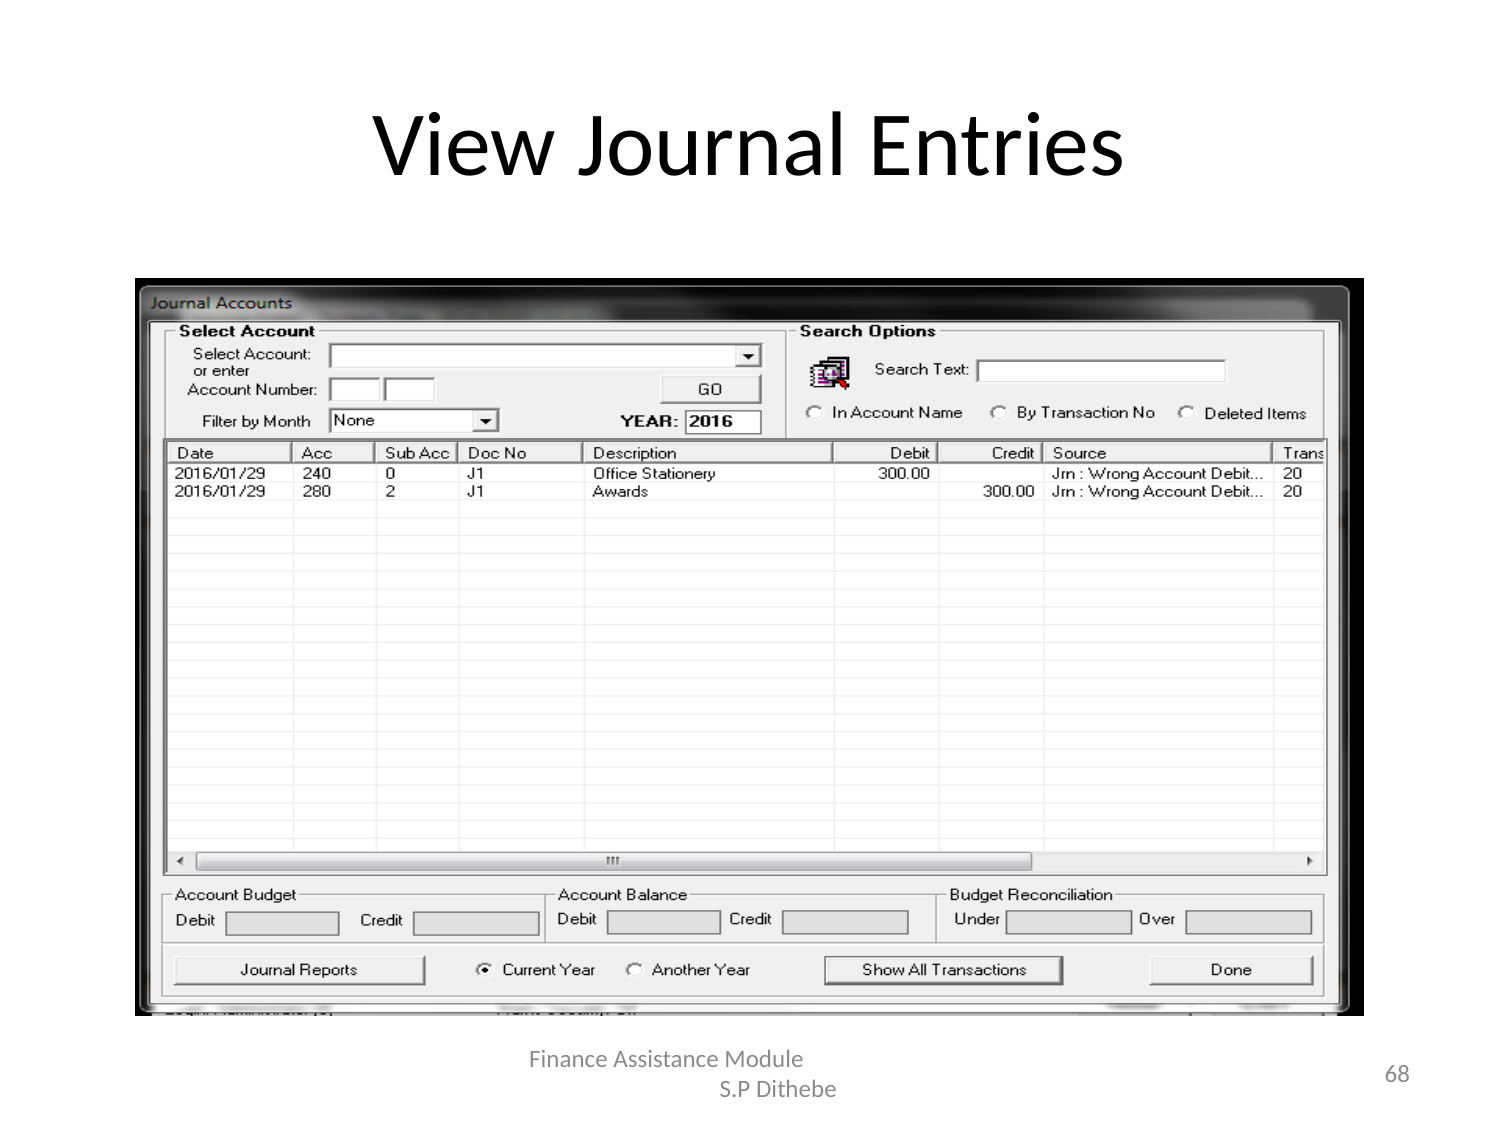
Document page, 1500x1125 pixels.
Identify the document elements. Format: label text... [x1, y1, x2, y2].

picture [135, 278, 1365, 1016]
slide_number 68 [1074, 1042, 1425, 1103]
title View Journal Entries [75, 45, 1425, 233]
footer Finance Assistance Module S.P Dithebe [512, 1042, 988, 1103]
